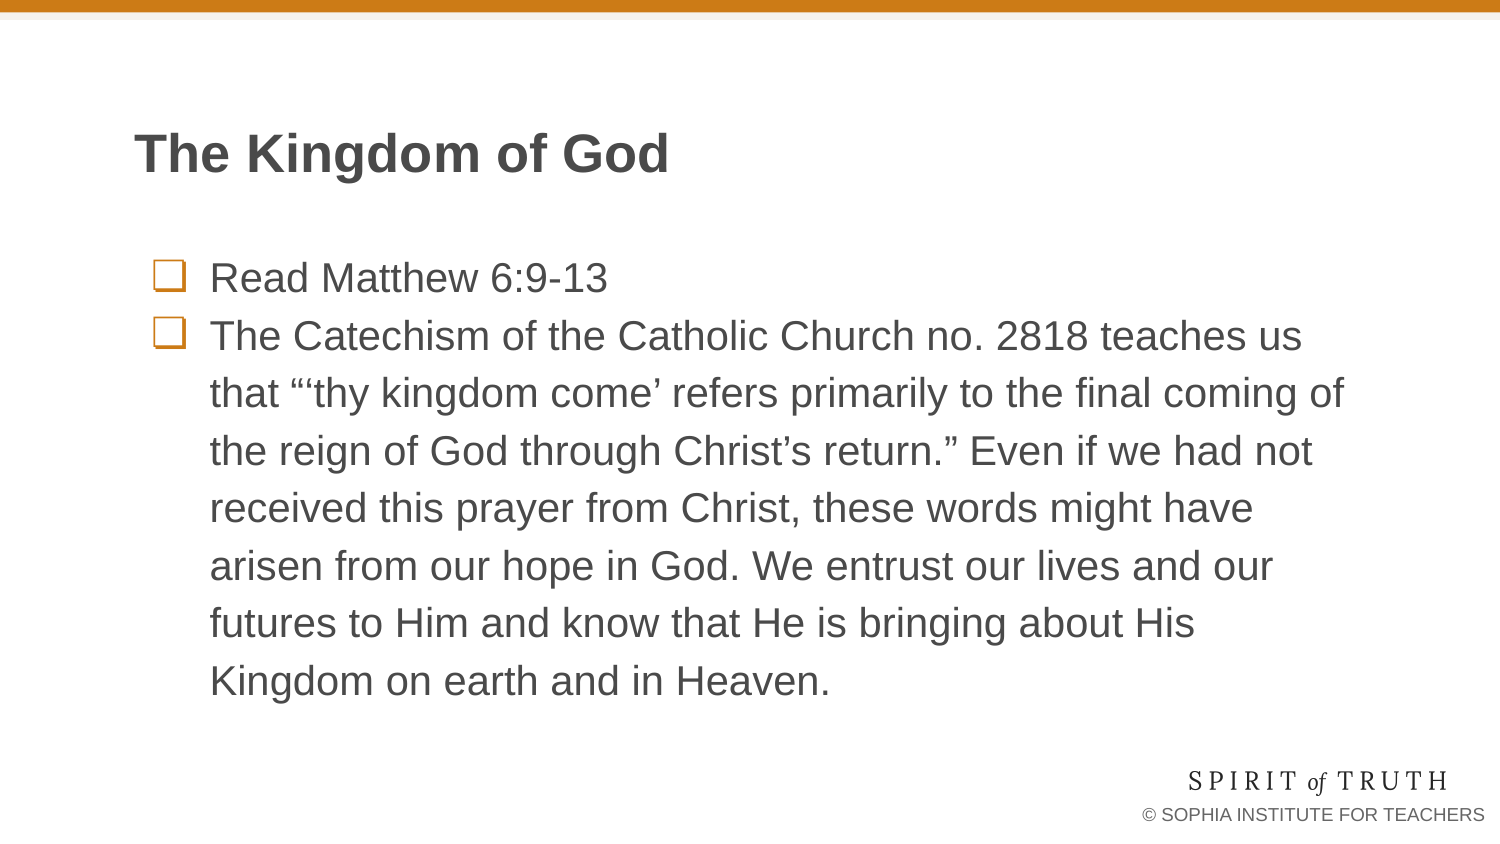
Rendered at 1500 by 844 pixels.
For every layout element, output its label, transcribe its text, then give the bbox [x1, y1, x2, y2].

list Read Matthew 6:9-13 The Catechism of the Catholic Church no. 2818 teaches us that “‘thy kingdom come’ refers primarily to the final coming of the reign of God through Christ’s return.” Even if we had not received this prayer from Christ, these words might have arisen from our hope in God. We entrust our lives and our futures to Him and know that He is bringing about His Kingdom on earth and in Heaven. [119, 228, 1381, 755]
title The Kingdom of God [119, 103, 1381, 192]
picture [1186, 768, 1449, 797]
